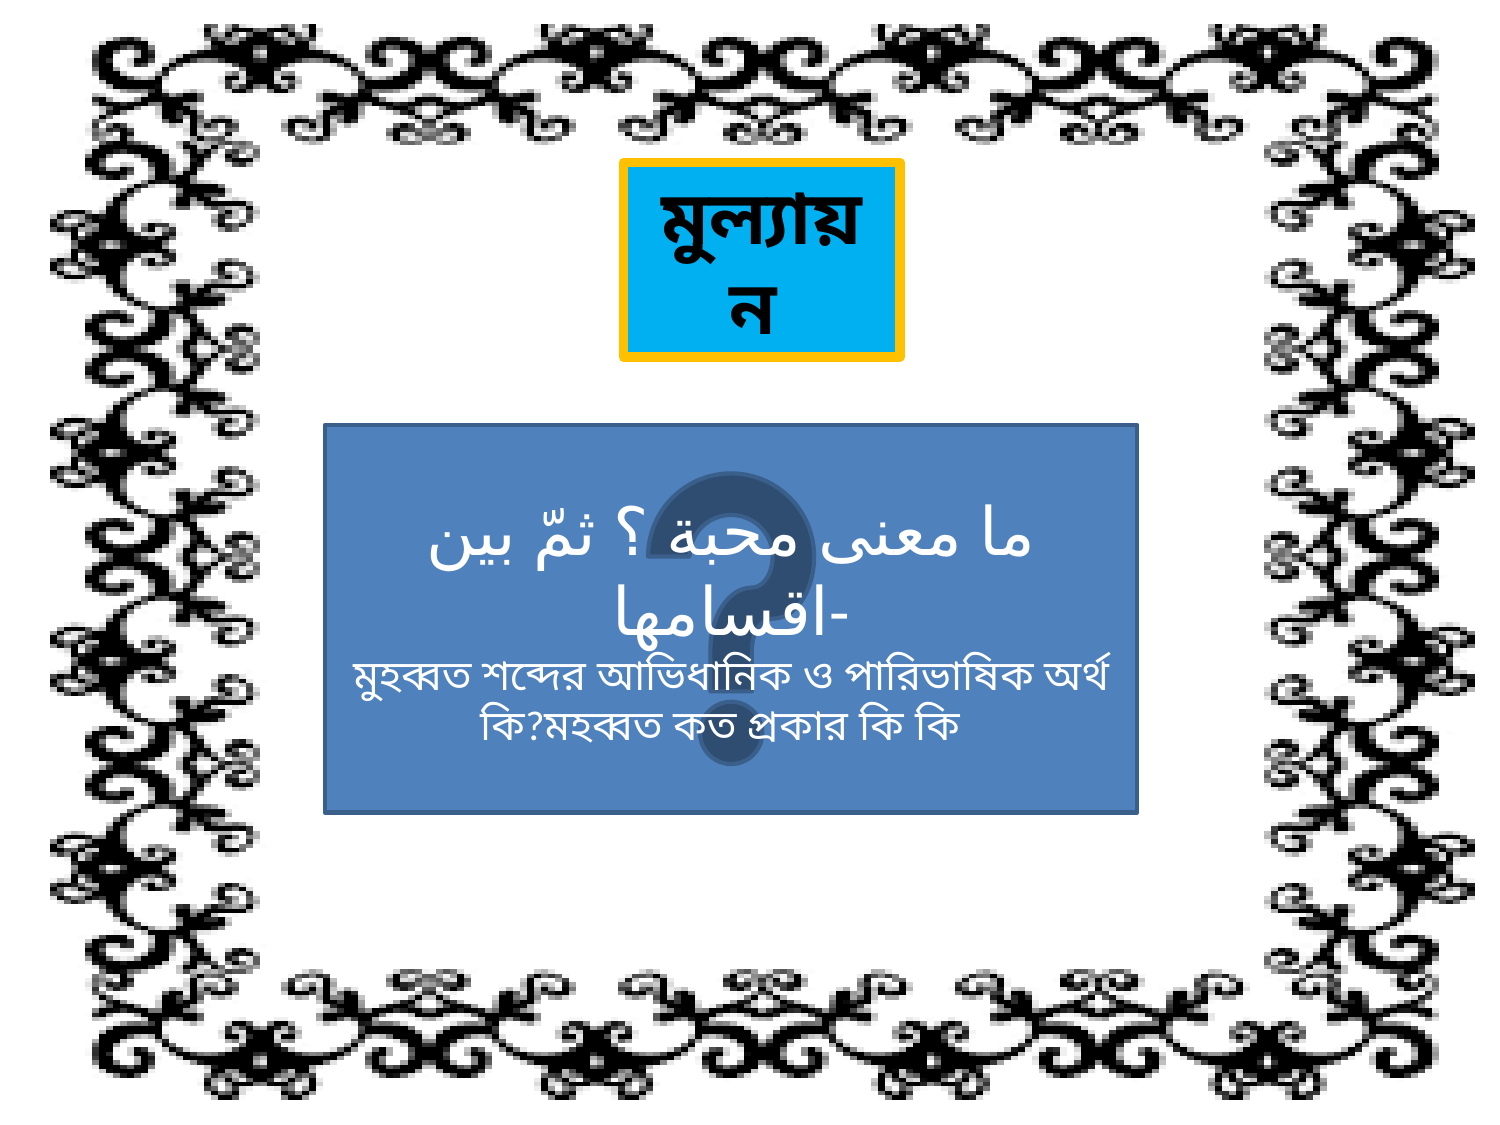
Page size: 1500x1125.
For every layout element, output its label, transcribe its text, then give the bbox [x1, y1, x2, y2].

text_box ما معنى محبة ؟ ثمّ بين اقسامها- মুহব্বত শব্দের আভিধানিক ও পারিভাষিক অর্থ কি?মহব্বত কত প্রকার কি কি [323, 423, 1139, 815]
text_box মুল্যায়ন [623, 162, 900, 358]
picture [50, 24, 1475, 1100]
